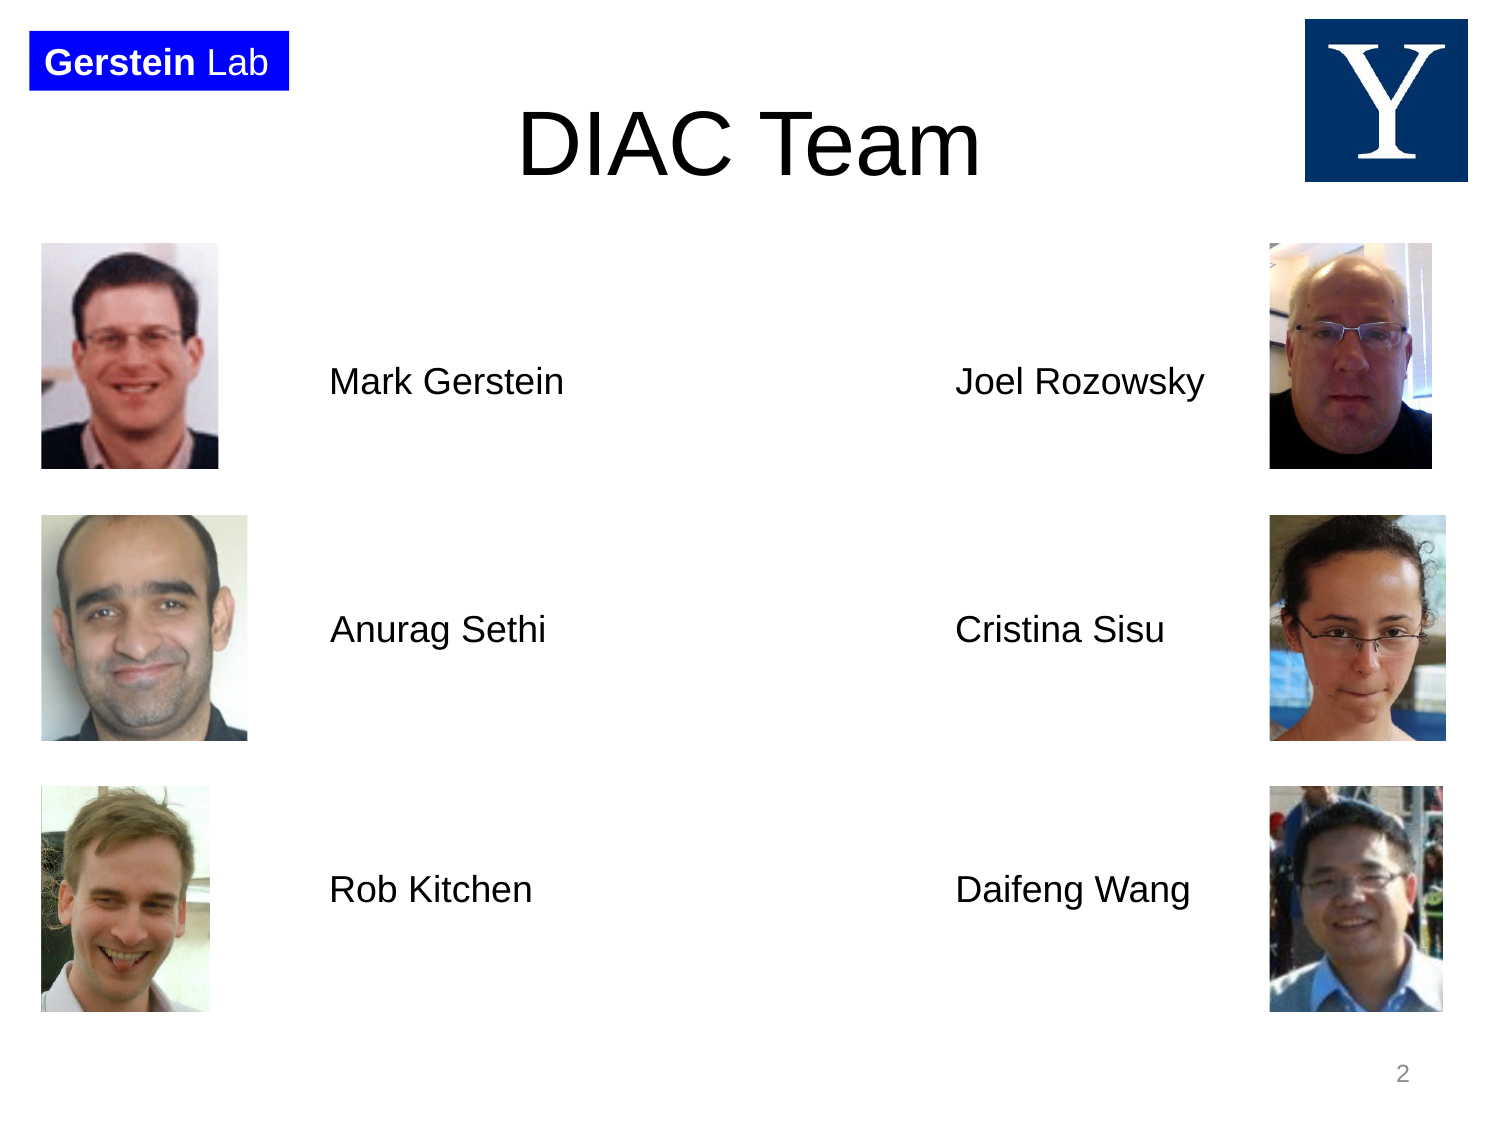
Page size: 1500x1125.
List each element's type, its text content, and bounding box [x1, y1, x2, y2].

text_box Anurag Sethi [315, 597, 562, 658]
title DIAC Team [75, 45, 1425, 233]
picture [1269, 243, 1433, 469]
text_box Joel Rozowsky [940, 349, 1220, 410]
text_box Cristina Sisu [940, 597, 1181, 658]
text_box Gerstein Lab [29, 30, 290, 91]
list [41, 243, 219, 469]
slide_number 2 [1074, 1042, 1425, 1103]
text_box Mark Gerstein [314, 349, 580, 410]
picture [1269, 786, 1444, 1013]
text_box Daifeng Wang [940, 857, 1206, 918]
picture [40, 786, 211, 1013]
text_box Rob Kitchen [314, 857, 548, 918]
picture [1269, 514, 1446, 741]
picture [1304, 18, 1468, 182]
picture [41, 514, 248, 741]
